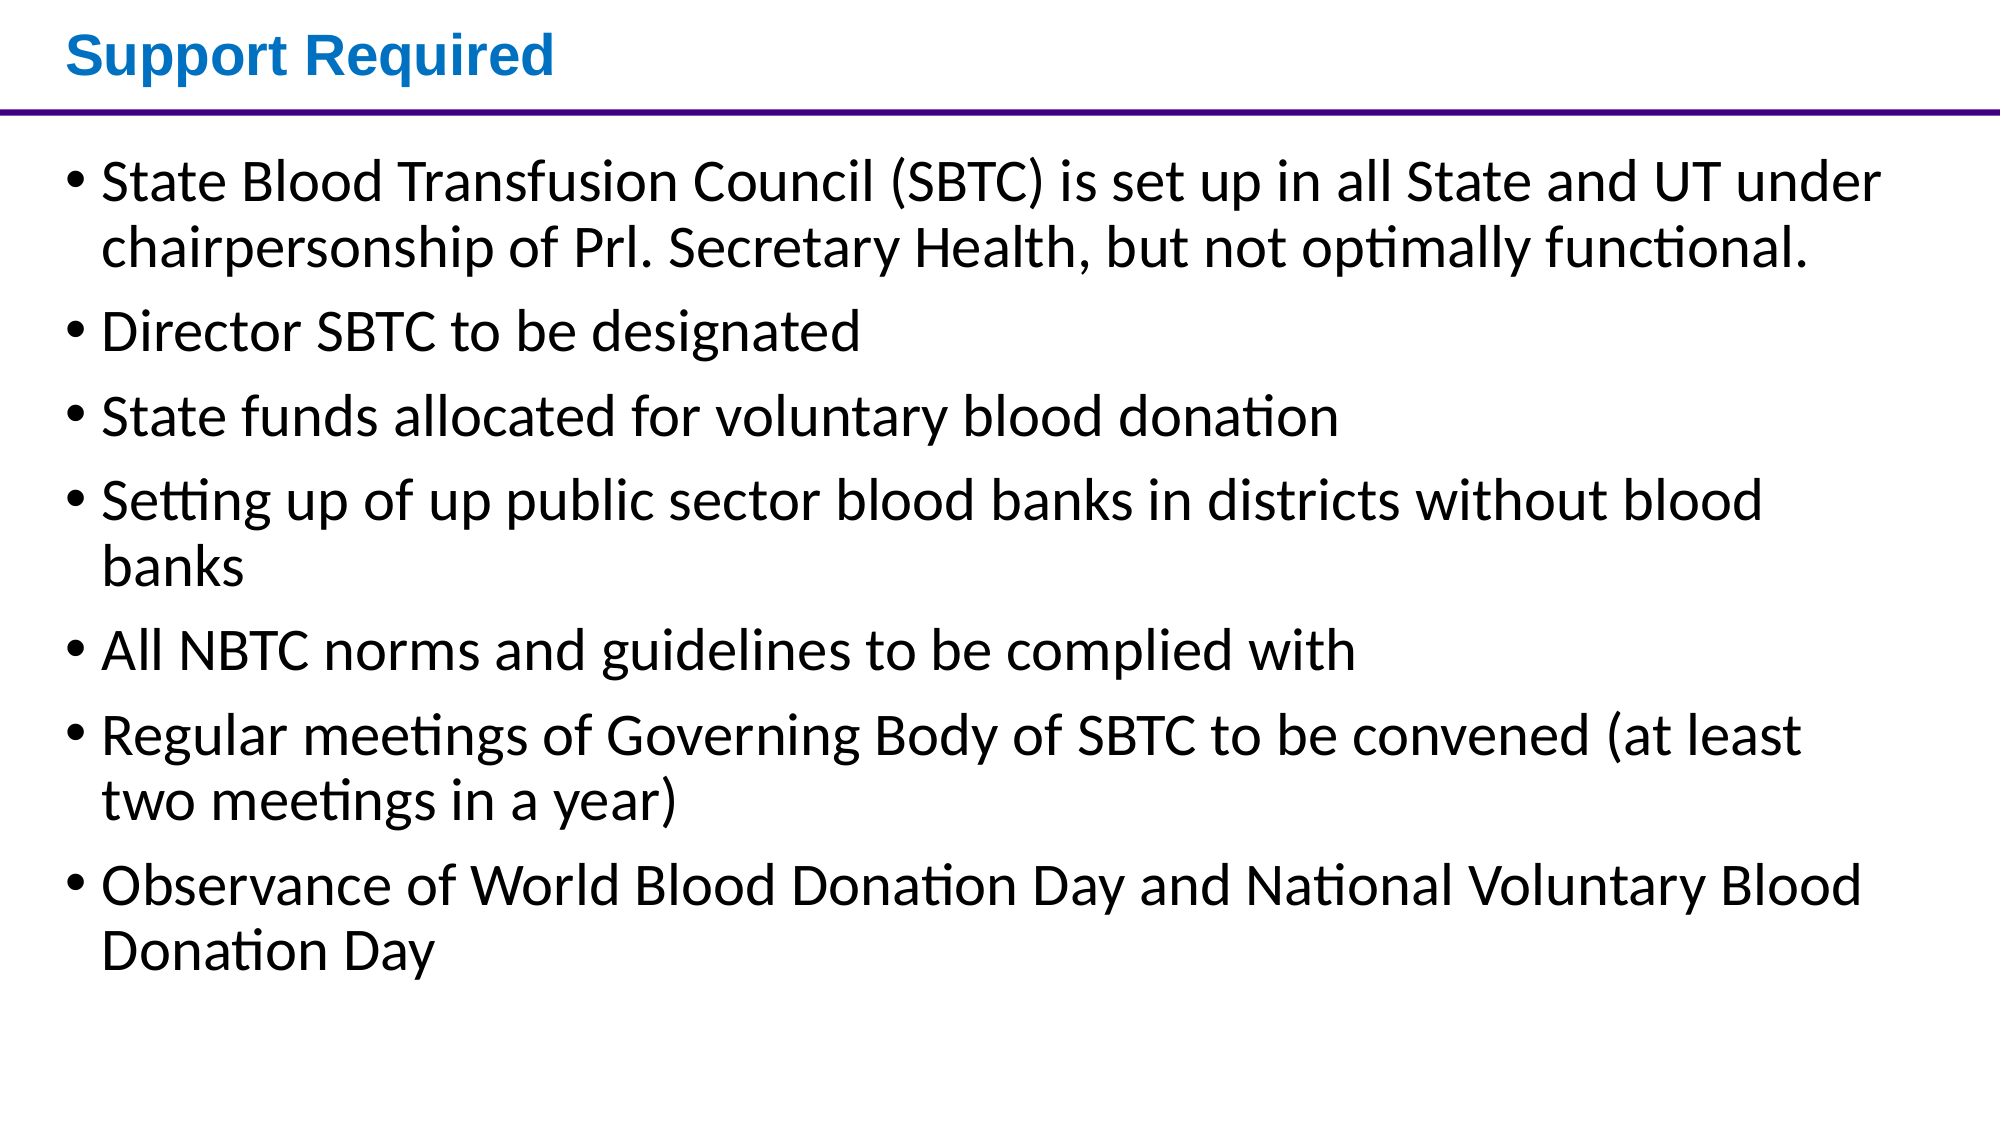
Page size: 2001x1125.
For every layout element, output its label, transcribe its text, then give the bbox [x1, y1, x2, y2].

title Support Required [50, 12, 1984, 100]
list State Blood Transfusion Council (SBTC) is set up in all State and UT under chairpersonship of Prl. Secretary Health, but not optimally functional. Director SBTC to be designated State funds allocated for voluntary blood donation Setting up of up public sector blood banks in districts without blood banks All NBTC norms and guidelines to be complied with Regular meetings of Governing Body of SBTC to be convened (at least two meetings in a year) Observance of World Blood Donation Day and National Voluntary Blood Donation Day [50, 141, 1903, 1062]
